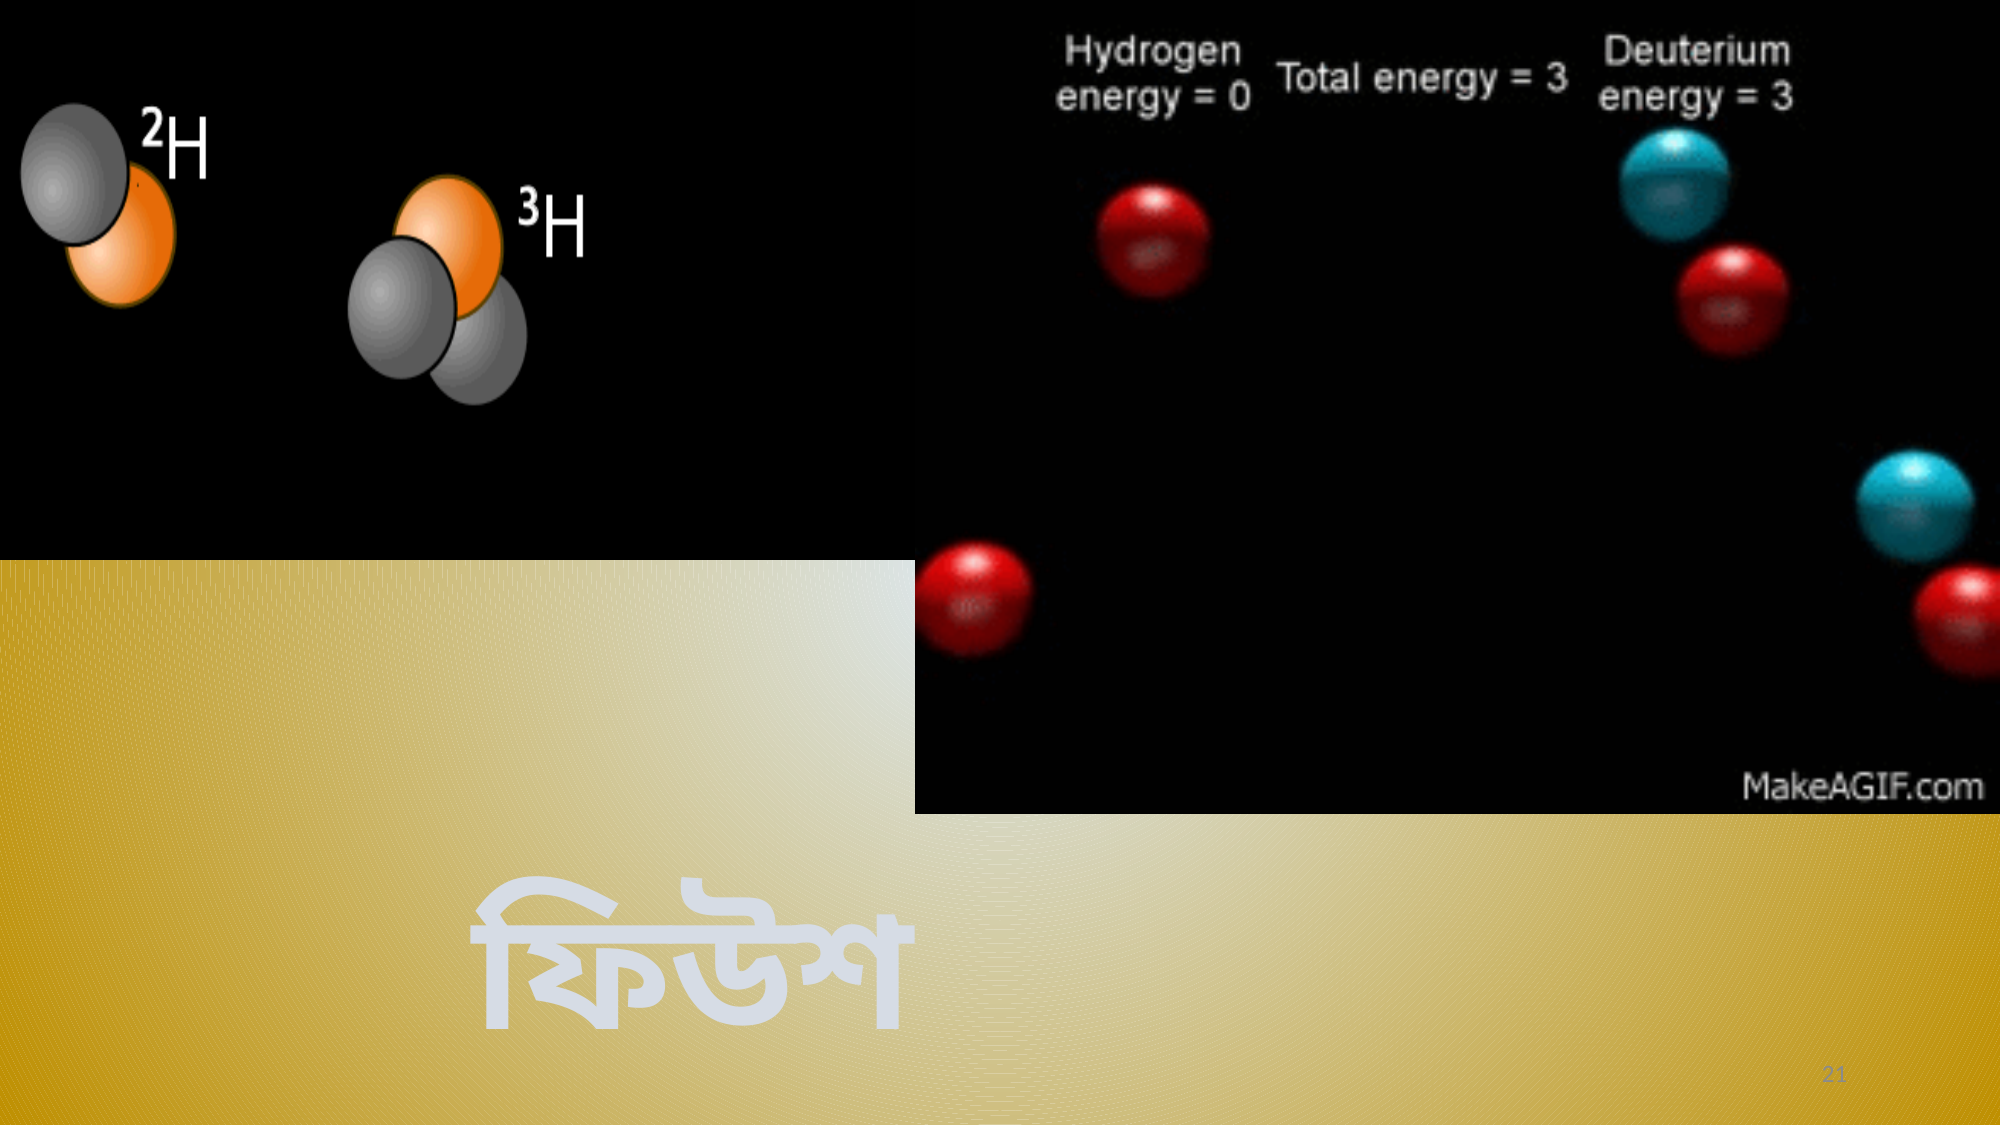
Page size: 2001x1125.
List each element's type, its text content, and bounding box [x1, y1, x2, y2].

text_box ফিউশন [457, 855, 963, 1125]
slide_number 21 [1412, 1042, 1863, 1103]
picture [0, 0, 2000, 814]
